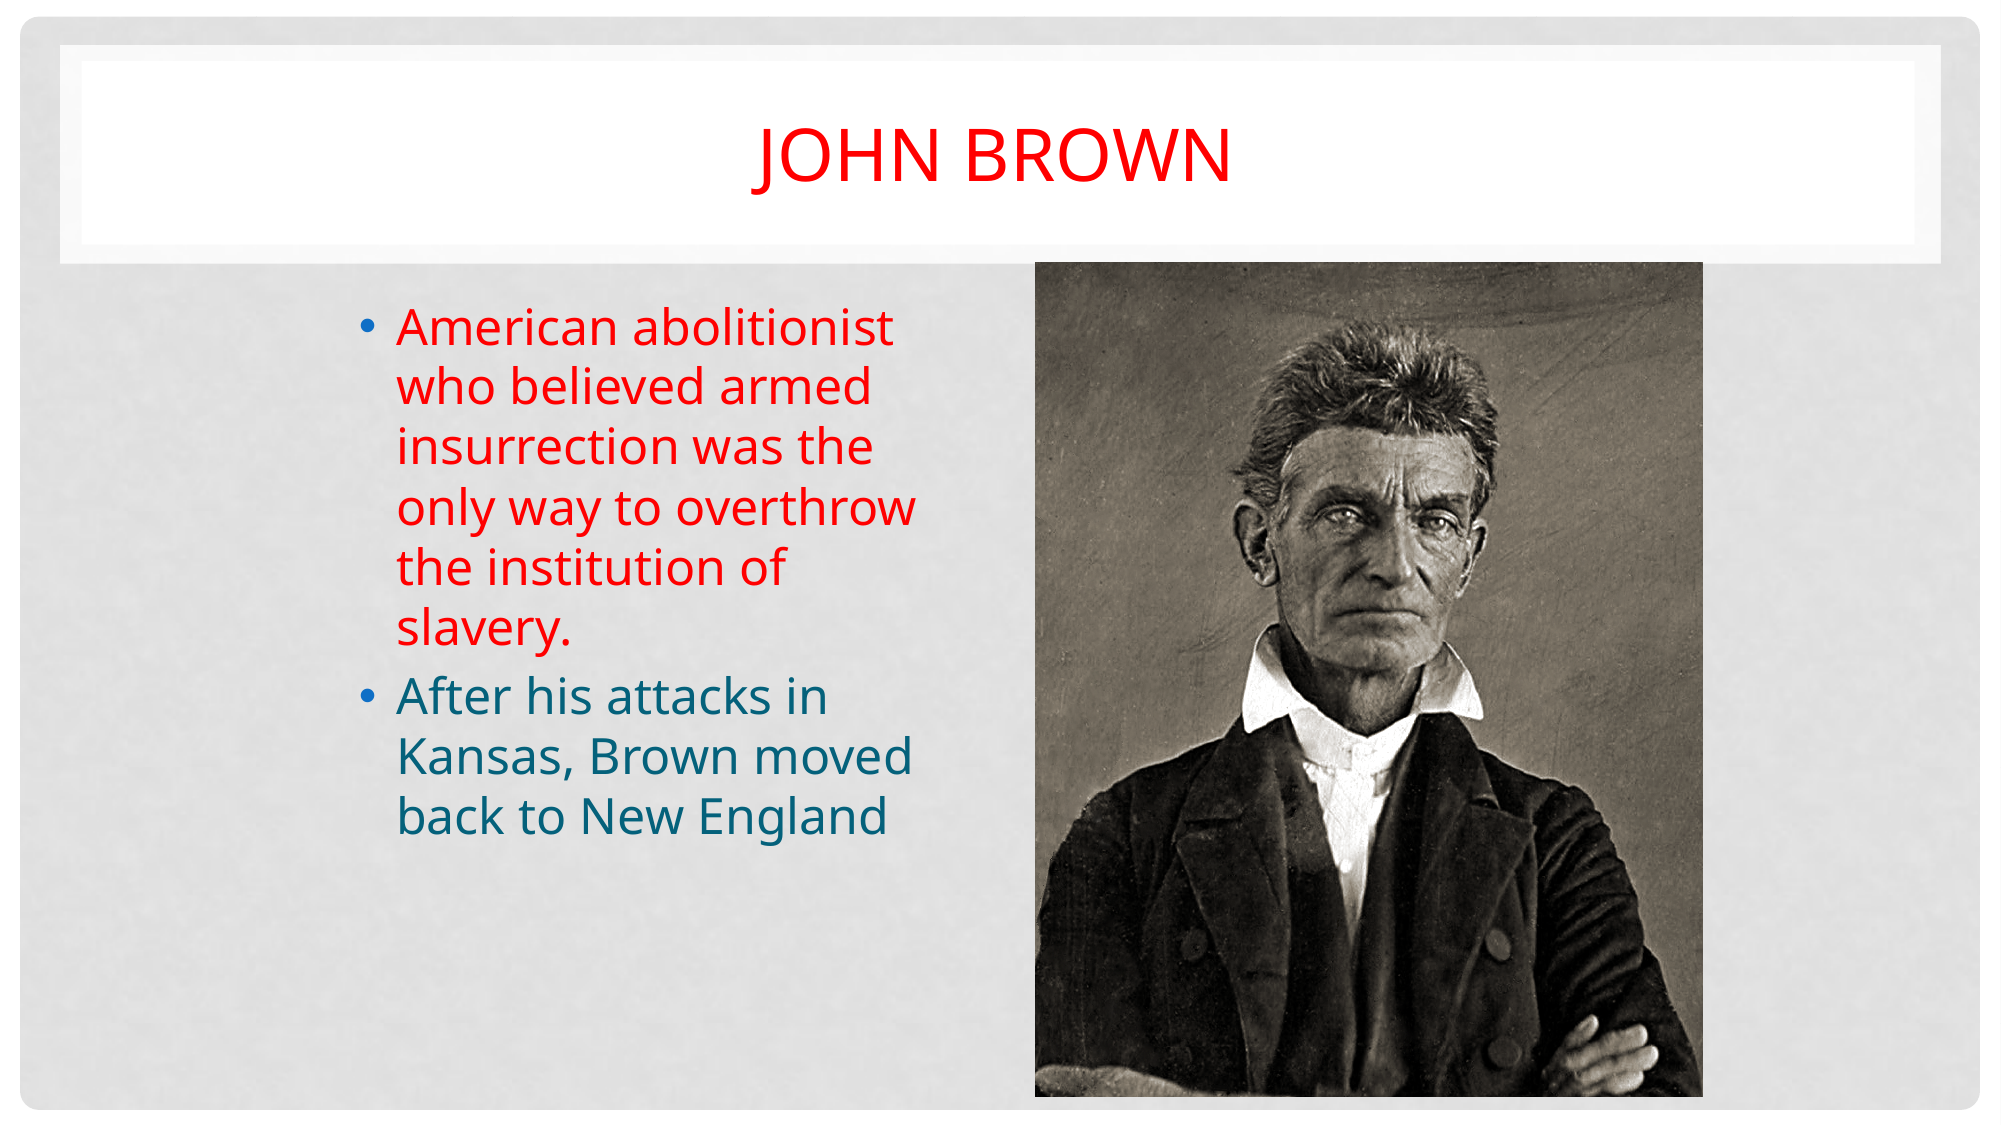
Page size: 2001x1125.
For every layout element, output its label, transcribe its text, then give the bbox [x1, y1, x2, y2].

list American abolitionist who believed armed insurrection was the only way to overthrow the institution of slavery. After his attacks in Kansas, Brown moved back to New England [324, 287, 988, 1005]
picture [1035, 262, 1703, 1097]
title John brown [93, 66, 1900, 238]
